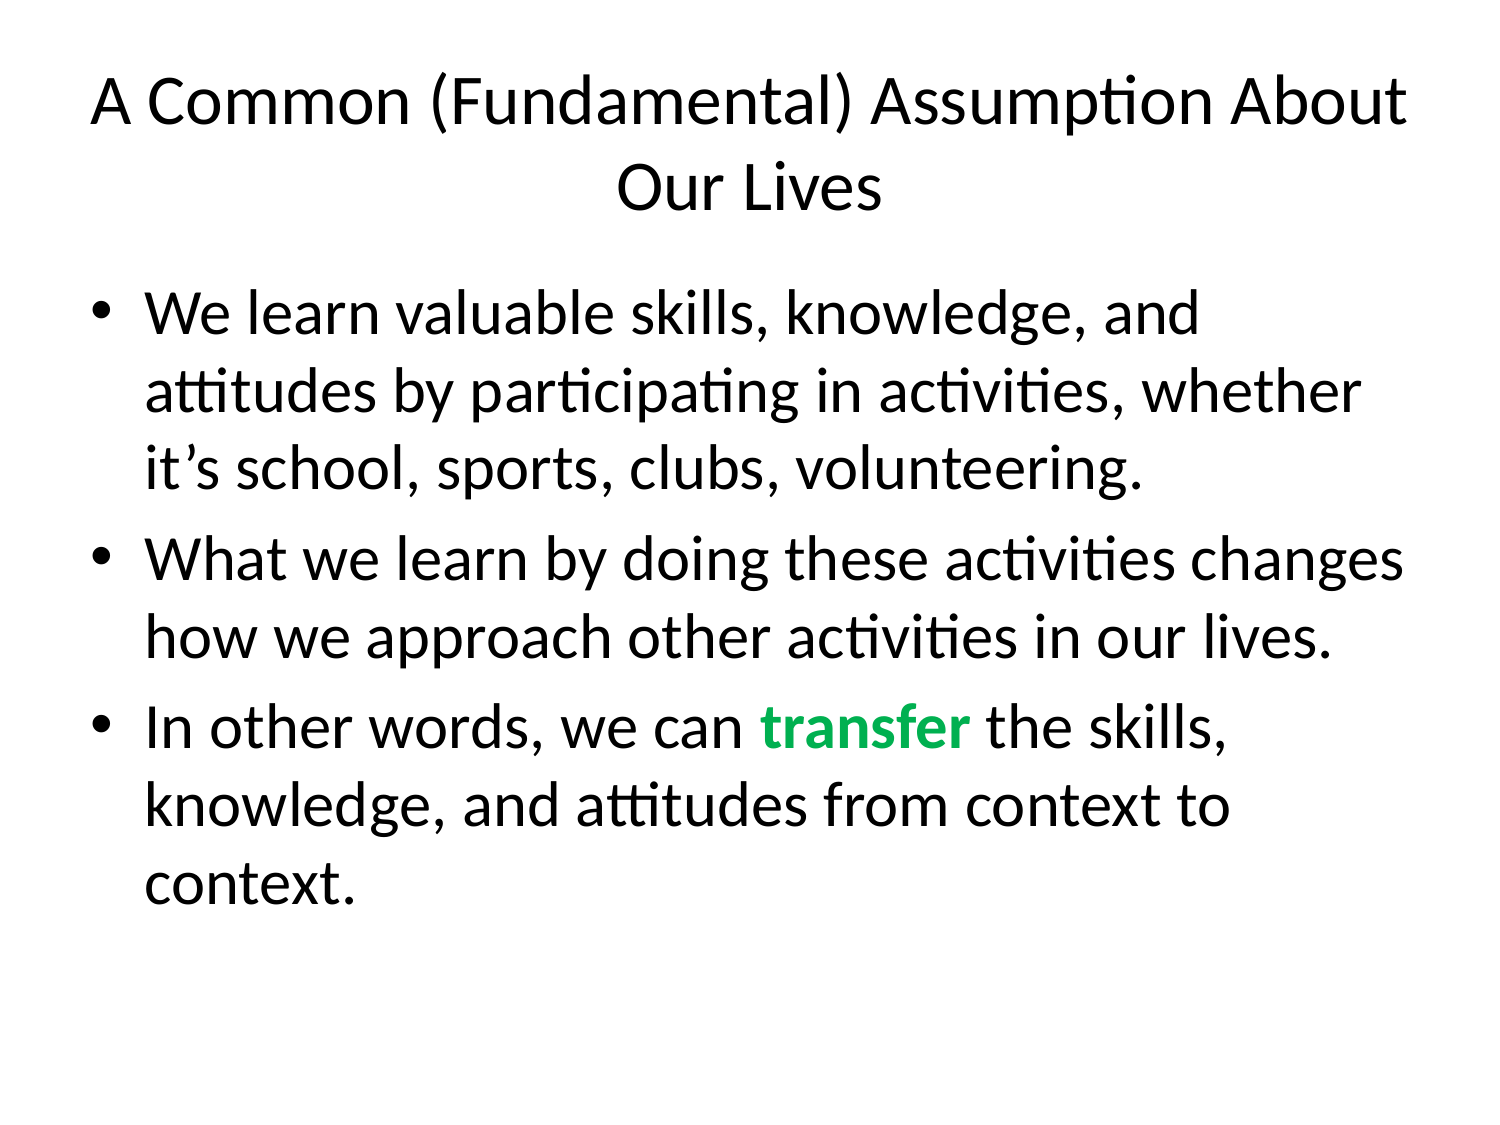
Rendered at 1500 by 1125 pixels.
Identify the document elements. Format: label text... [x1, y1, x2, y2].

title A Common (Fundamental) Assumption About Our Lives [75, 45, 1425, 233]
list We learn valuable skills, knowledge, and attitudes by participating in activities, whether it’s school, sports, clubs, volunteering. What we learn by doing these activities changes how we approach other activities in our lives. In other words, we can transfer the skills, knowledge, and attitudes from context to context. [75, 262, 1425, 1005]
